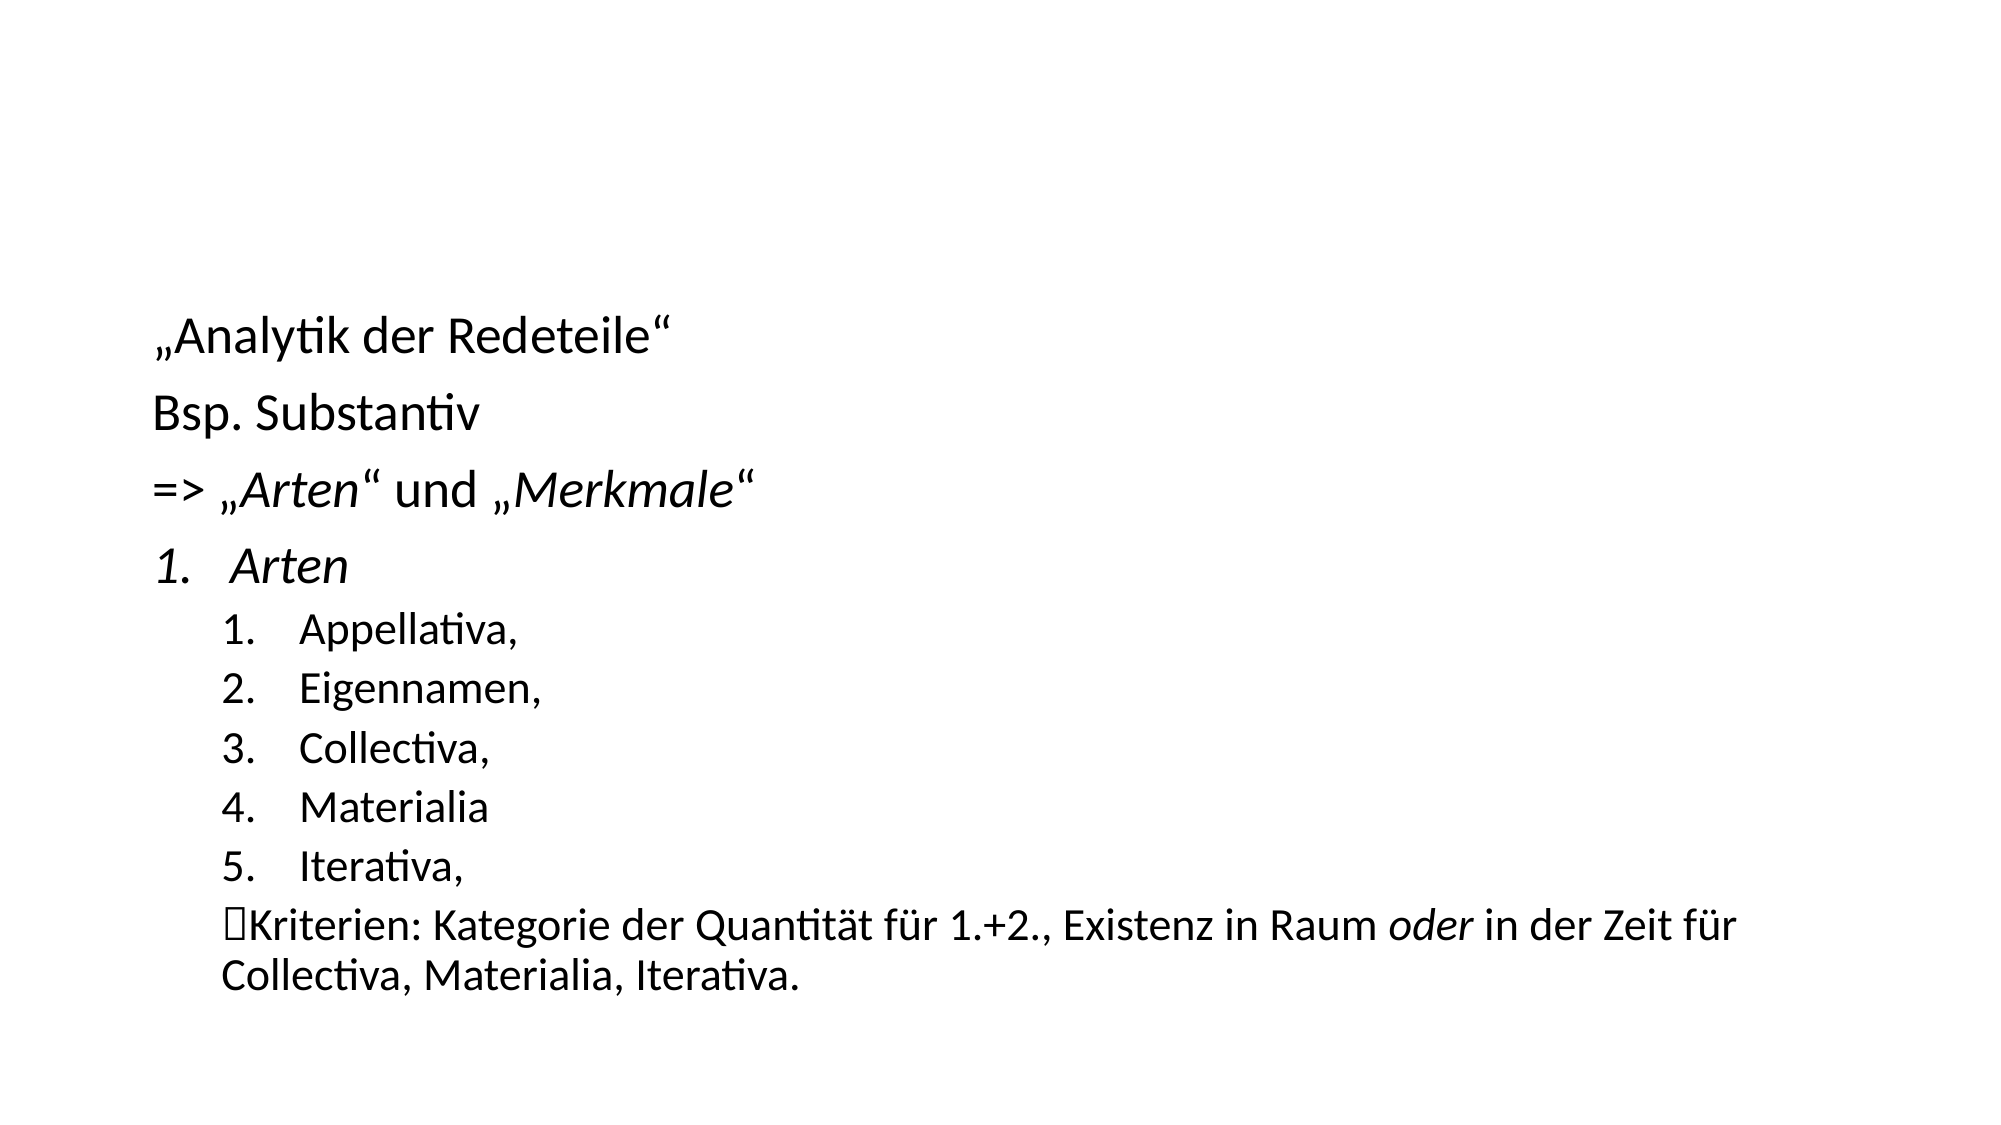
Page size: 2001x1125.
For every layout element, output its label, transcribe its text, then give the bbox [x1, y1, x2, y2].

list „Analytik der Redeteile“ Bsp. Substantiv => „Arten“ und „Merkmale“ Arten Appellativa, Eigennamen, Collectiva, Materialia Iterativa, Kriterien: Kategorie der Quantität für 1.+2., Existenz in Raum oder in der Zeit für Collectiva, Materialia, Iterativa. [137, 299, 1863, 1014]
